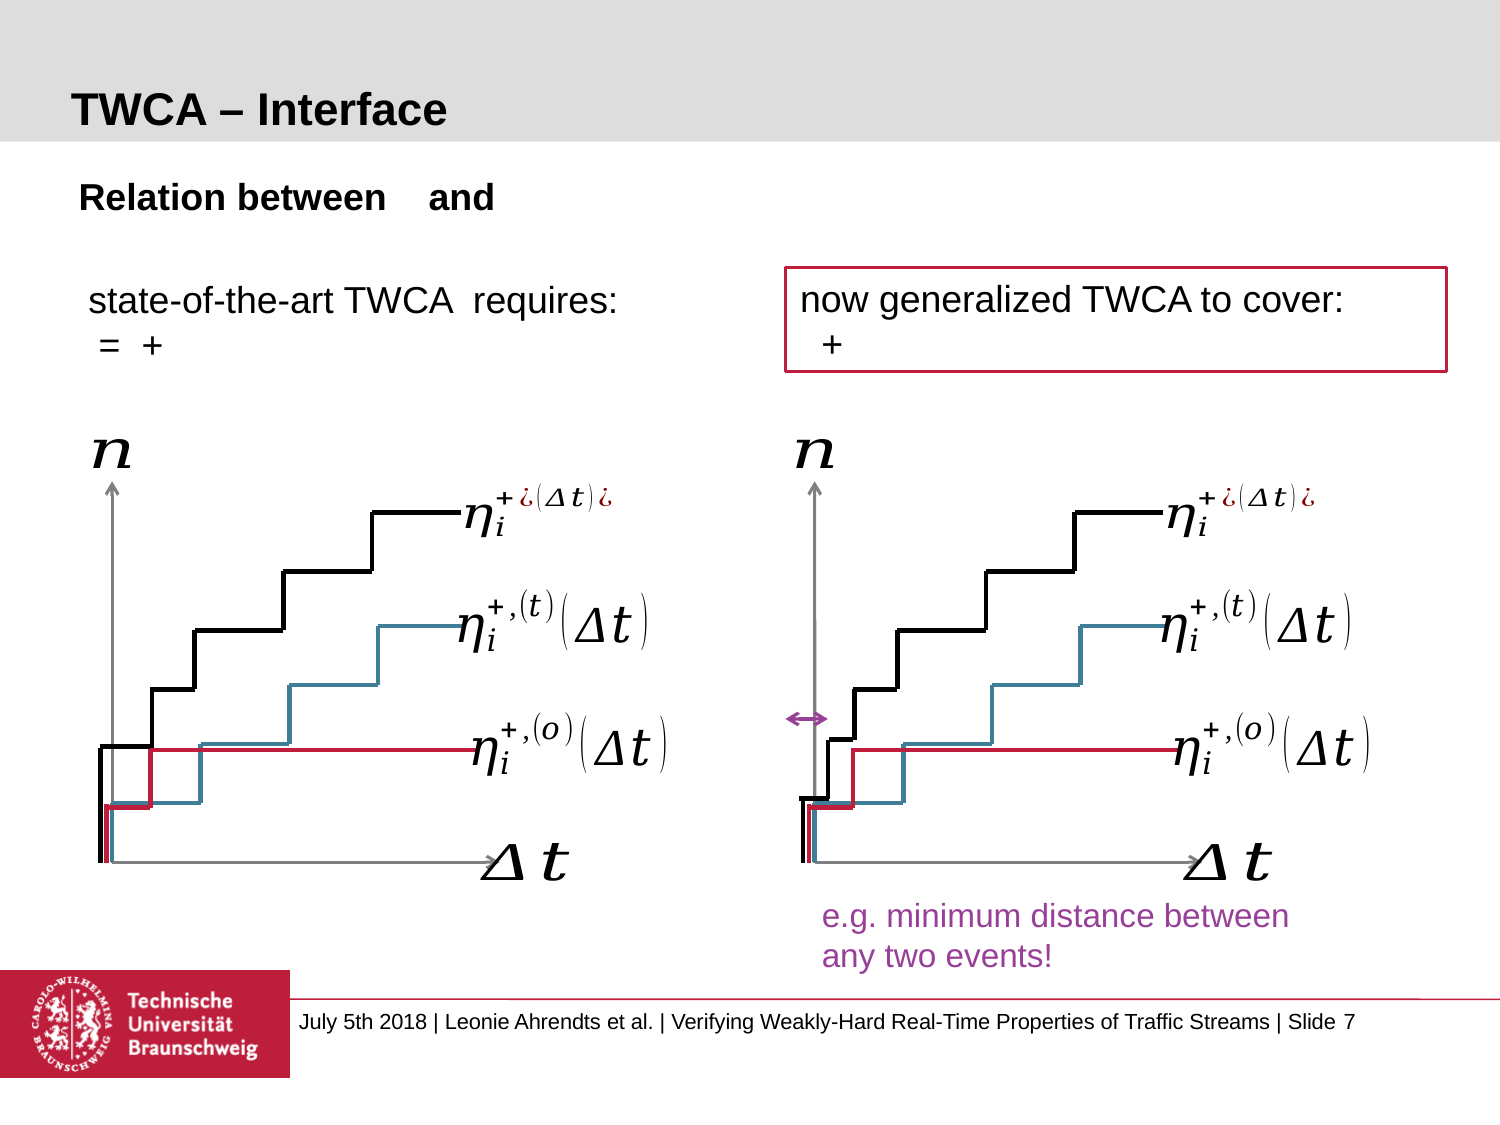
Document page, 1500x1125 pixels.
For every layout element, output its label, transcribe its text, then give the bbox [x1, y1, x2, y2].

title TWCA – Interface [70, 17, 1445, 135]
text_box e.g. minimum distance between any two events! [807, 905, 1350, 982]
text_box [790, 420, 1371, 894]
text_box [88, 420, 668, 894]
picture [0, 970, 290, 1078]
